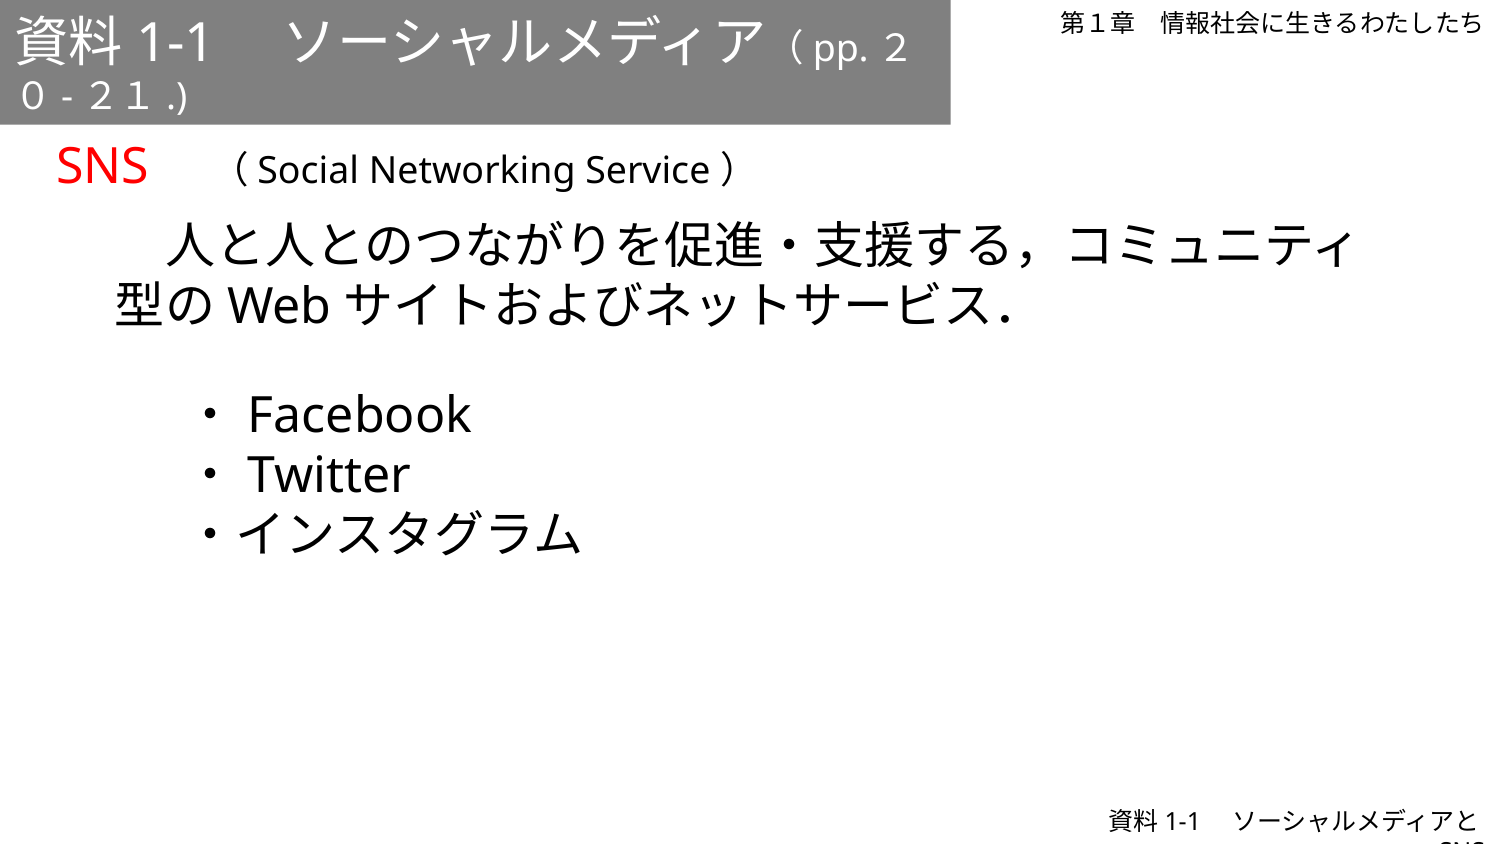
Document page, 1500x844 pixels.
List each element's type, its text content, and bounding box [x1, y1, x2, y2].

text_box ・Facebook ・Twitter ・インスタグラム [171, 374, 1471, 570]
text_box 資料1-1 ソーシャルメディア（pp.２０-２１.) [0, 0, 951, 125]
text_box 資料1-1 ソーシャルメディアとSNS [1080, 798, 1500, 844]
text_box 第１章 情報社会に生きるわたしたち [950, 0, 1500, 45]
text_box SNS （Social Networking Service） [41, 126, 1412, 202]
text_box 人と人とのつながりを促進・支援する，コミュニティ型のWebサイトおよびネットサービス． [100, 205, 1400, 341]
